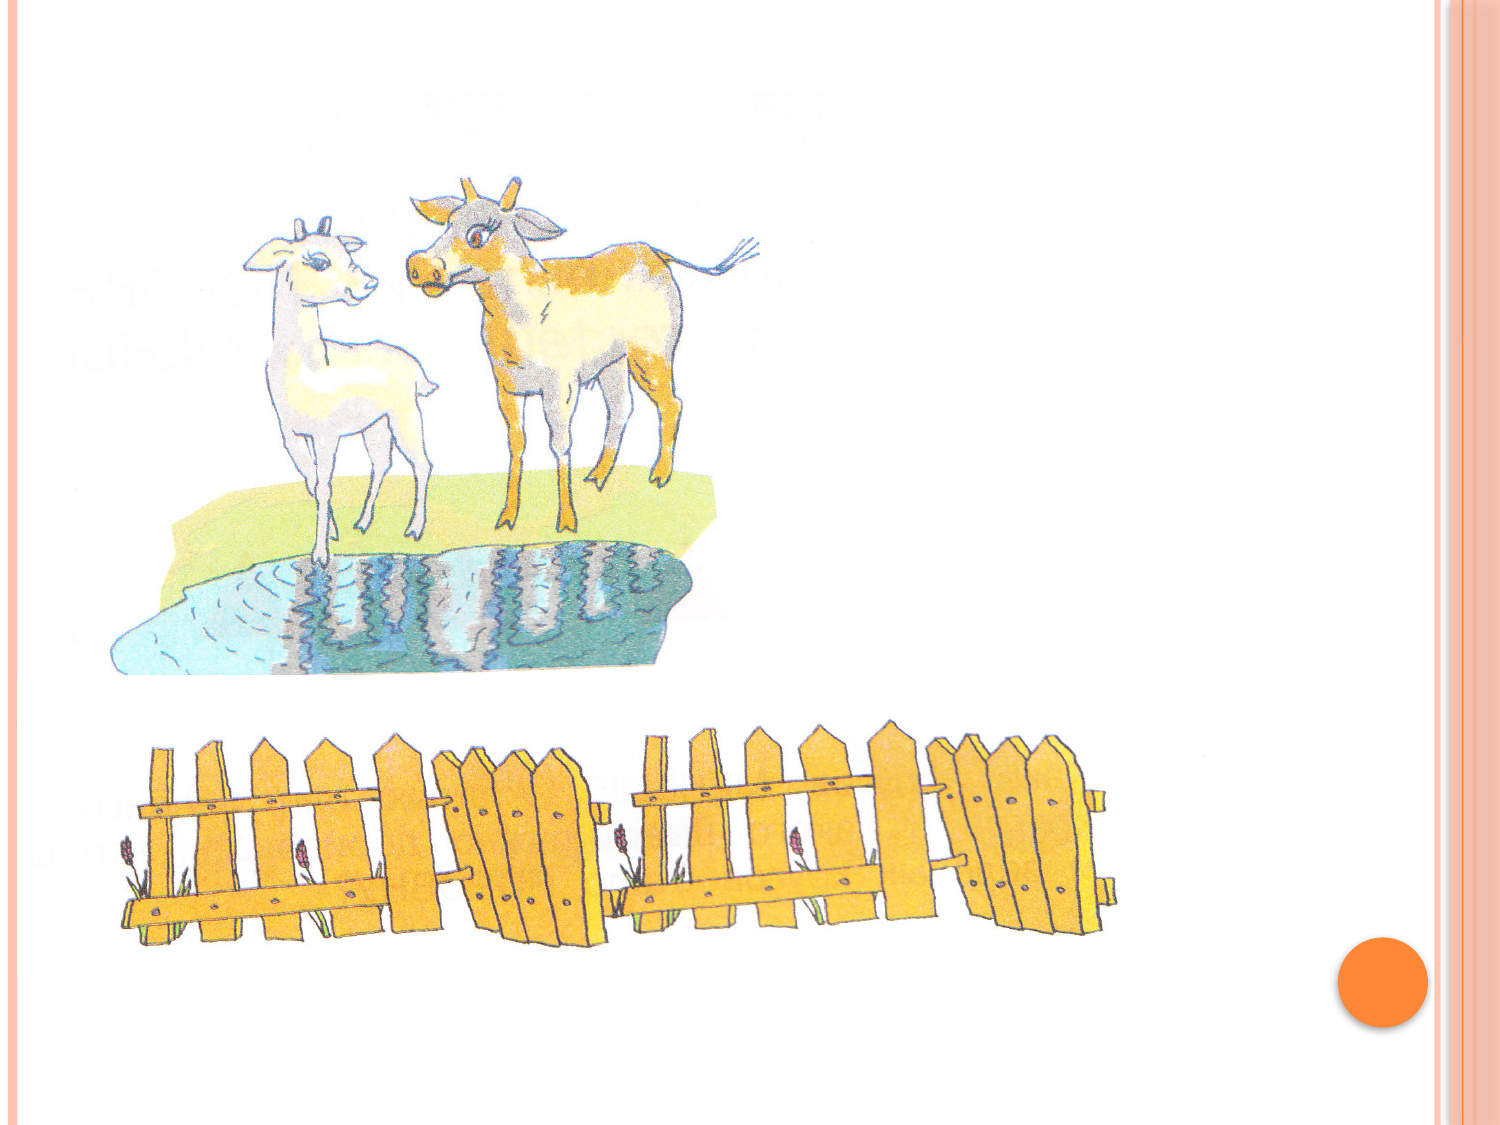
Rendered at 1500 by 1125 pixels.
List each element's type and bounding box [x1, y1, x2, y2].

picture [17, 18, 1246, 977]
